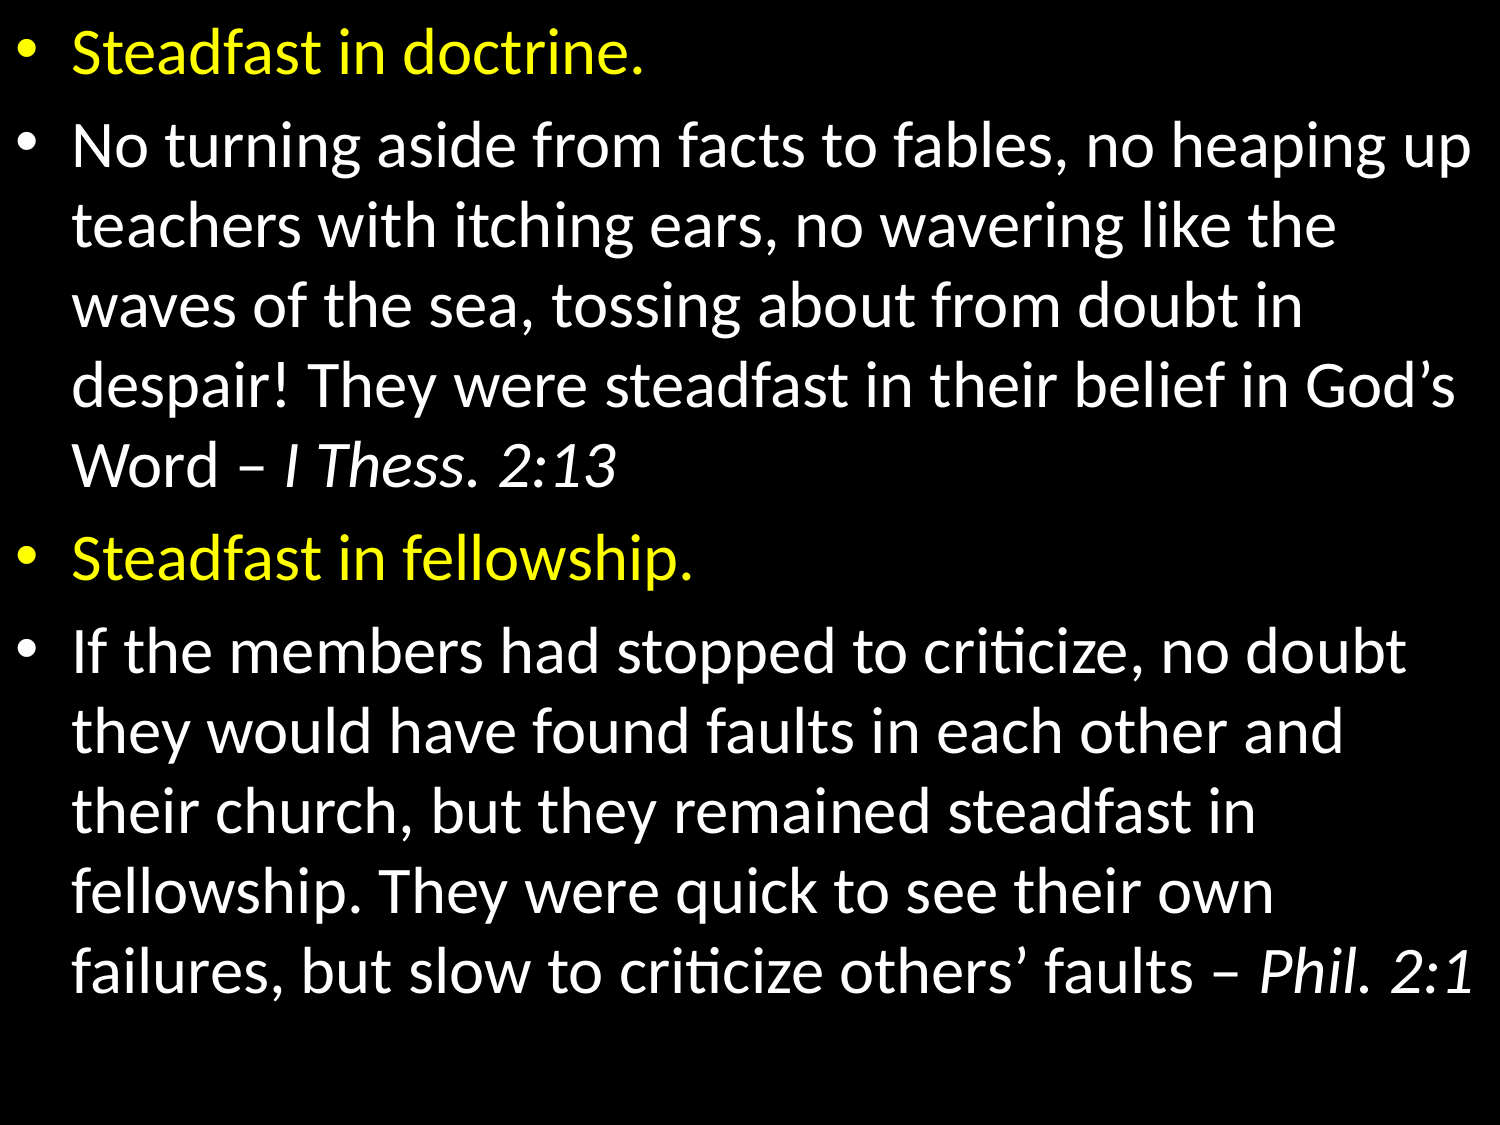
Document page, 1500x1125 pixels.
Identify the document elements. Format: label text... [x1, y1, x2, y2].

list Steadfast in doctrine. No turning aside from facts to fables, no heaping up teachers with itching ears, no wavering like the waves of the sea, tossing about from doubt in despair! They were steadfast in their belief in God’s Word – I Thess. 2:13 Steadfast in fellowship. If the members had stopped to criticize, no doubt they would have found faults in each other and their church, but they remained steadfast in fellowship. They were quick to see their own failures, but slow to criticize others’ faults – Phil. 2:1 [0, 0, 1500, 1125]
